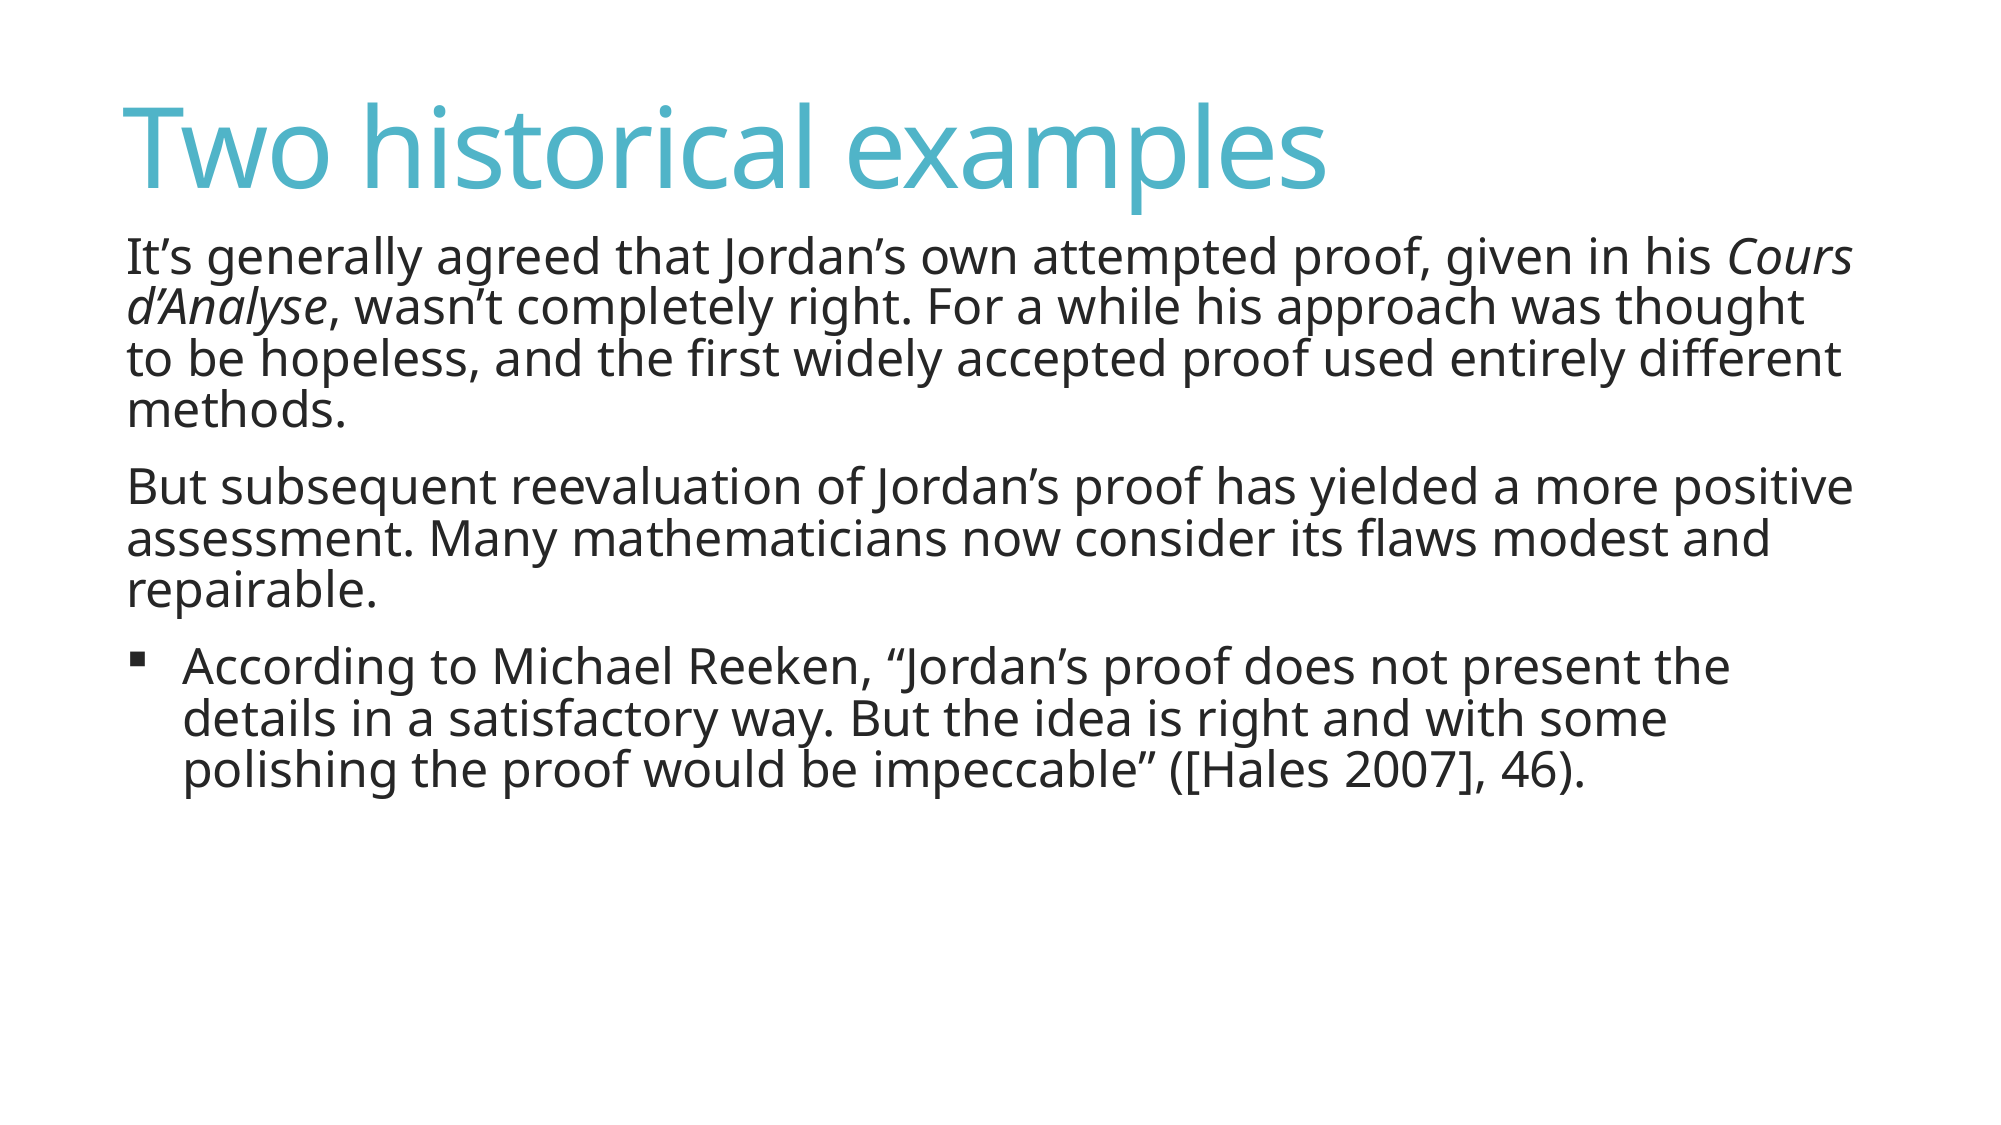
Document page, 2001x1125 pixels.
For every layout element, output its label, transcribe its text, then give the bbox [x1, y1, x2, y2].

list It’s generally agreed that Jordan’s own attempted proof, given in his Cours d’Analyse, wasn’t completely right. For a while his approach was thought to be hopeless, and the first widely accepted proof used entirely different methods. But subsequent reevaluation of Jordan’s proof has yielded a more positive assessment. Many mathematicians now consider its flaws modest and repairable. According to Michael Reeken, “Jordan’s proof does not present the details in a satisfactory way. But the idea is right and with some polishing the proof would be impeccable” ([Hales 2007], 46). [111, 225, 1876, 1070]
title Two historical examples [107, 81, 1875, 226]
